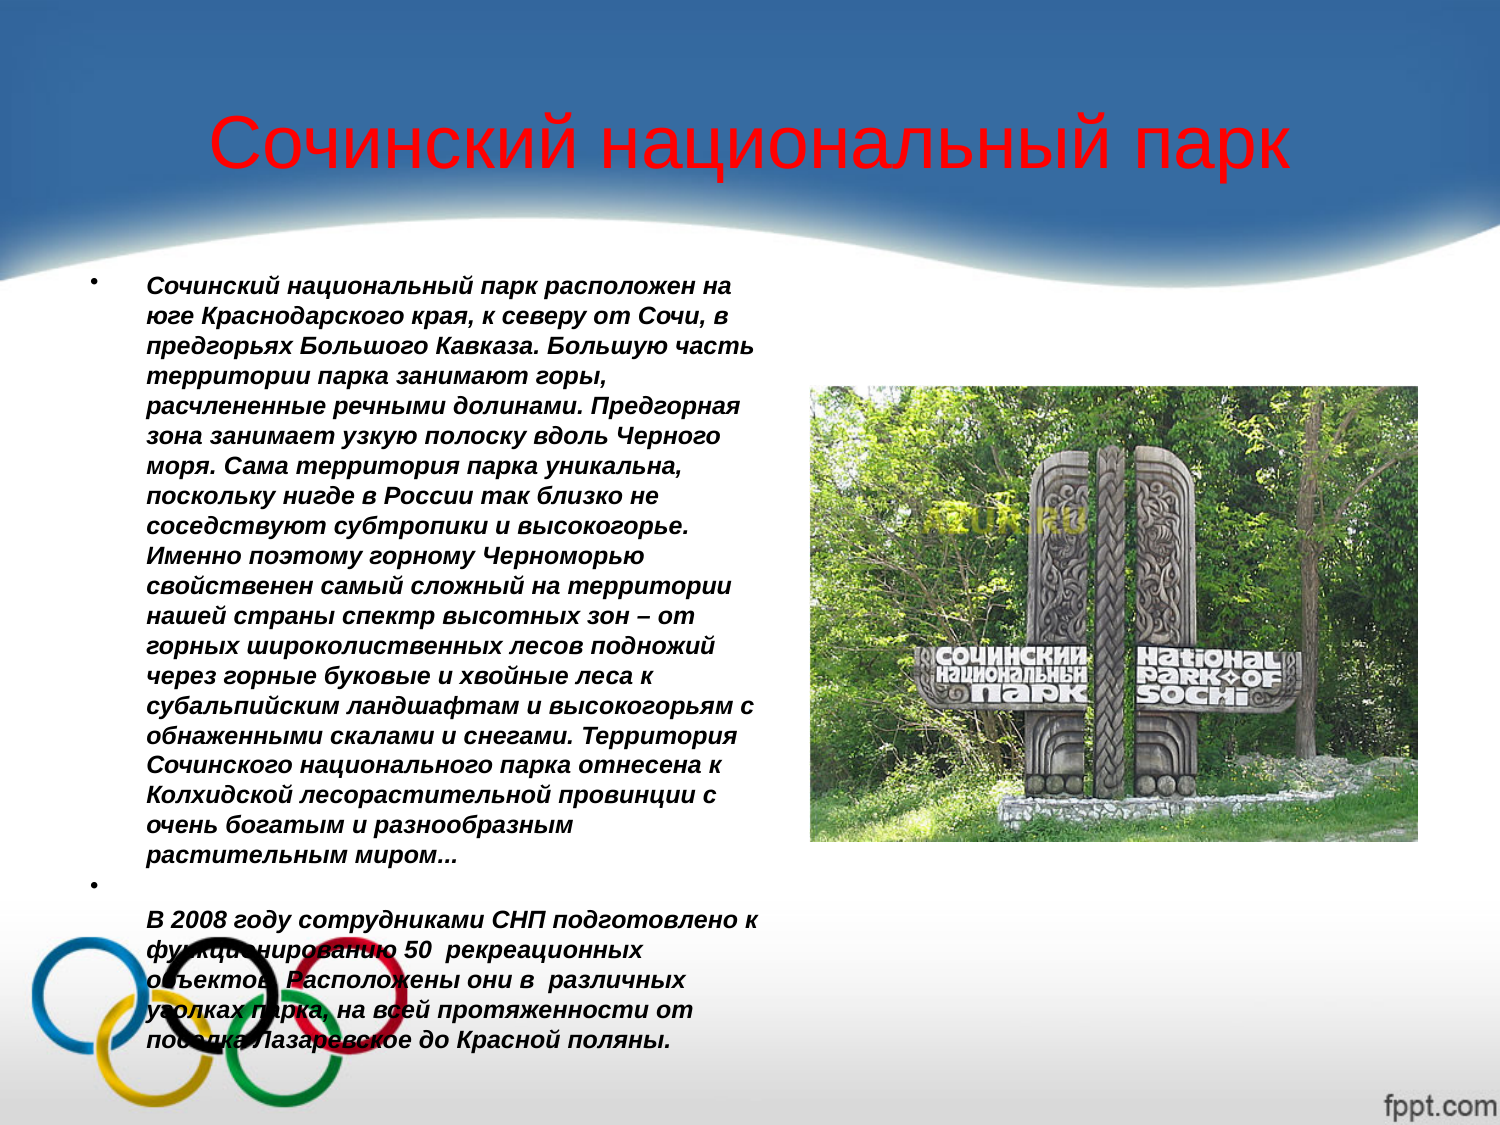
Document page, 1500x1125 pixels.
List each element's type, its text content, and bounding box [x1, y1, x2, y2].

picture [0, 0, 1500, 1125]
title Сочинский национальный парк [74, 44, 1426, 233]
list Сочинский национальный парк расположен на юге Краснодарского края, к северу от Сочи, в предгорьях Большого Кавказа. Большую часть территории парка занимают горы, расчлененные речными долинами. Предгорная зона занимает узкую полоску вдоль Черного моря. Сама территория парка уникальна, поскольку нигде в России так близко не соседствуют субтропики и высокогорье. Именно поэтому горному Черноморью свойственен самый сложный на территории нашей страны спектр высотных зон – от горных широколиственных лесов подножий через горные буковые и хвойные леса к субальпийским ландшафтам и высокогорьям с обнаженными скалами и снегами. Территория Сочинского национального парка отнесена к Колхидской лесорастительной провинции с очень богатым и разнообразным растительным миром... В 2008 году сотрудниками СНП подготовлено к функционированию 50 рекреационных объектов. Расположены они в различных уголках парка, на всей протяженности от поселка Лазаревское до Красной поляны. [74, 262, 798, 1006]
